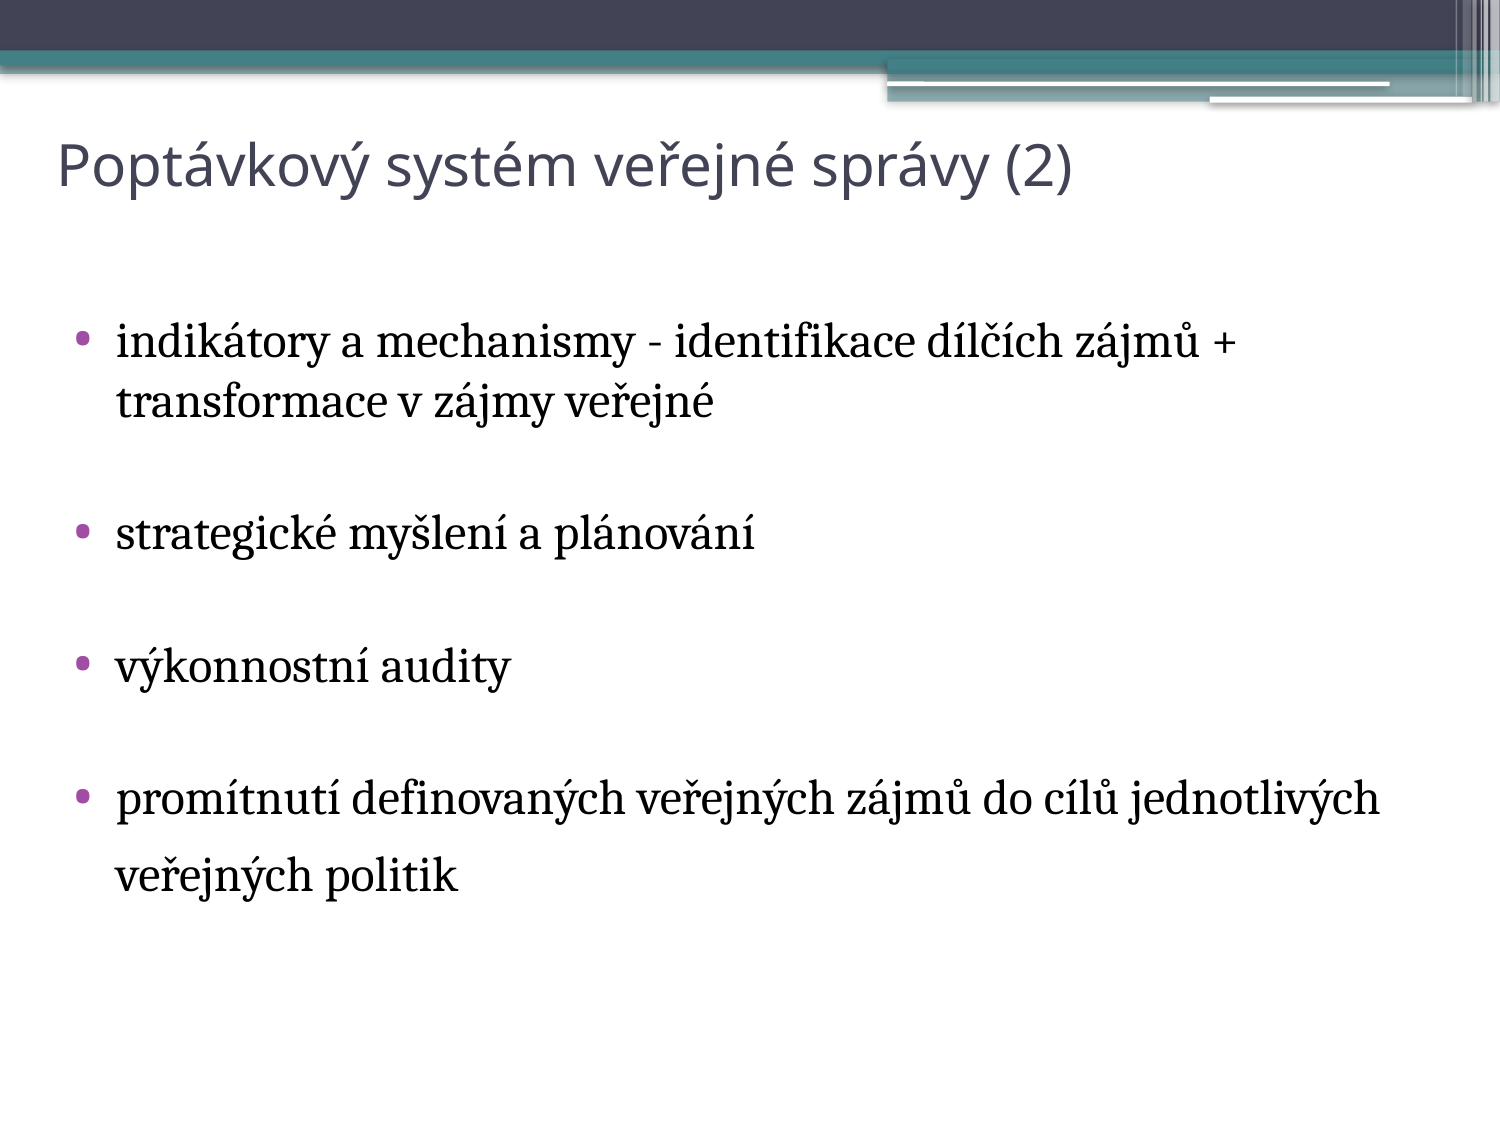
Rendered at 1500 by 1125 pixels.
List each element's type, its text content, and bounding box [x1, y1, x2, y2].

title Poptávkový systém veřejné správy (2) [41, 101, 1459, 225]
list indikátory a mechanismy - identifikace dílčích zájmů + transformace v zájmy veřejné strategické myšlení a plánování výkonnostní audity promítnutí definovaných veřejných zájmů do cílů jednotlivých veřejných politik [41, 299, 1447, 1059]
